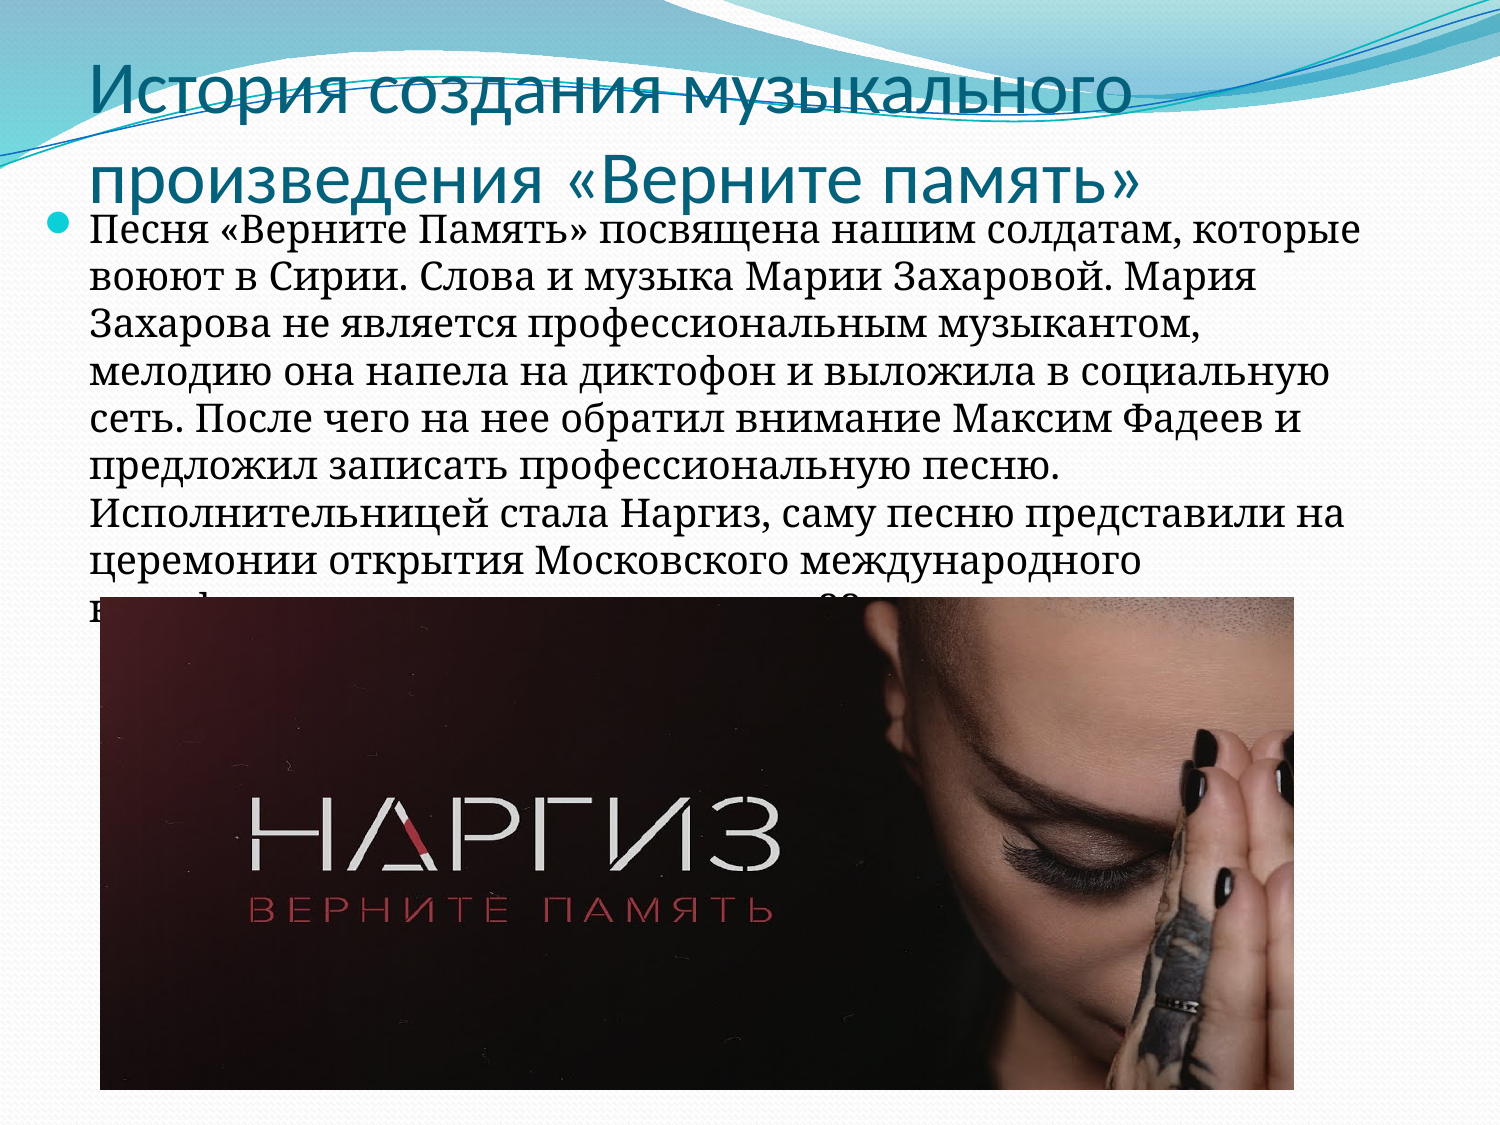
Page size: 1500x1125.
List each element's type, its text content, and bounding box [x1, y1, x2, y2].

list Песня «Верните Память» посвящена нашим солдатам, которые воюют в Сирии. Слова и музыка Марии Захаровой. Мария Захарова не является профессиональным музыкантом, мелодию она напела на диктофон и выложила в социальную сеть. После чего на нее обратил внимание Максим Фадеев и предложил записать профессиональную песню. Исполнительницей стала Наргиз, саму песню представили на церемонии открытия Московского международного кинофестиваля, которая состоялась 22 июня. [29, 196, 1380, 917]
picture [100, 597, 1294, 1090]
title История создания музыкального произведения «Верните память» [88, 30, 1439, 219]
